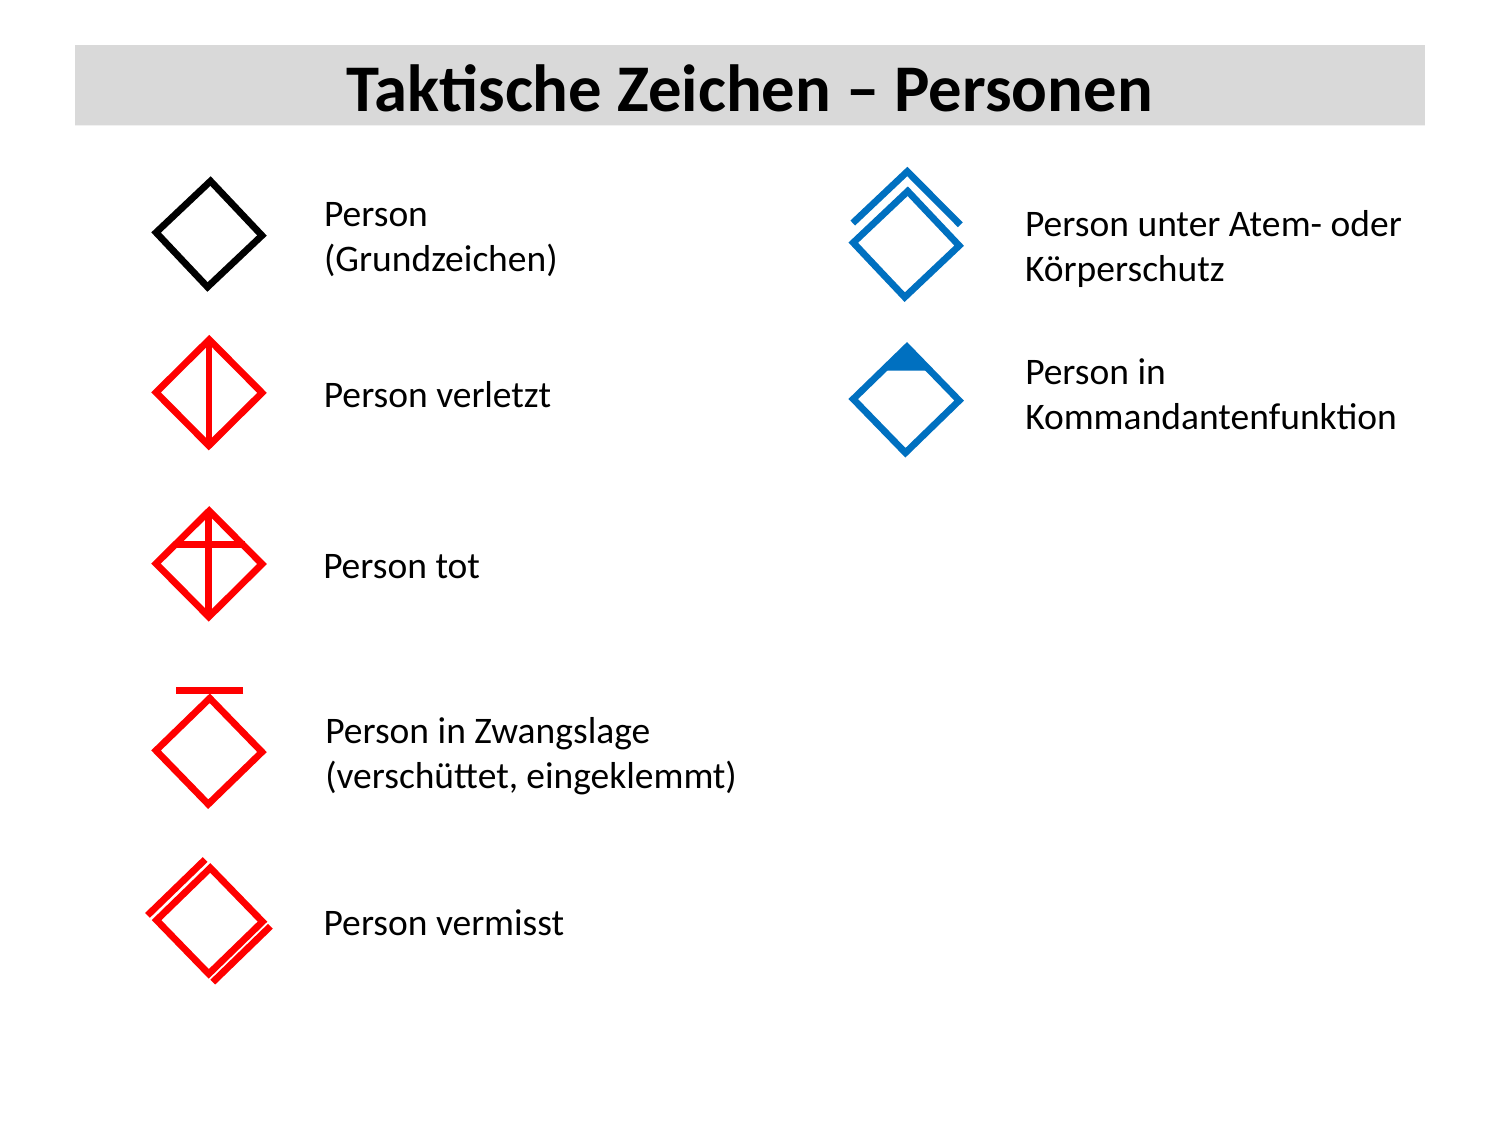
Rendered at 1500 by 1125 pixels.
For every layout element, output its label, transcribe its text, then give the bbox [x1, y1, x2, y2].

text_box [156, 181, 262, 288]
title Taktische Zeichen – Personen [75, 45, 1425, 126]
text_box Person vermisst [308, 890, 580, 951]
text_box Person in Zwangslage (verschüttet, eingeklemmt) [310, 698, 753, 803]
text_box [171, 342, 247, 446]
text_box Person verletzt [309, 362, 567, 423]
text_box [171, 682, 247, 790]
text_box Person in Kommandantenfunktion [1010, 339, 1413, 445]
text_box Person (Grundzeichen) [309, 181, 573, 286]
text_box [147, 859, 271, 983]
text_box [868, 350, 944, 438]
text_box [867, 185, 946, 282]
text_box Person tot [308, 533, 496, 594]
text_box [171, 516, 247, 613]
text_box Person unter Atem- oder Körperschutz [1010, 191, 1418, 297]
